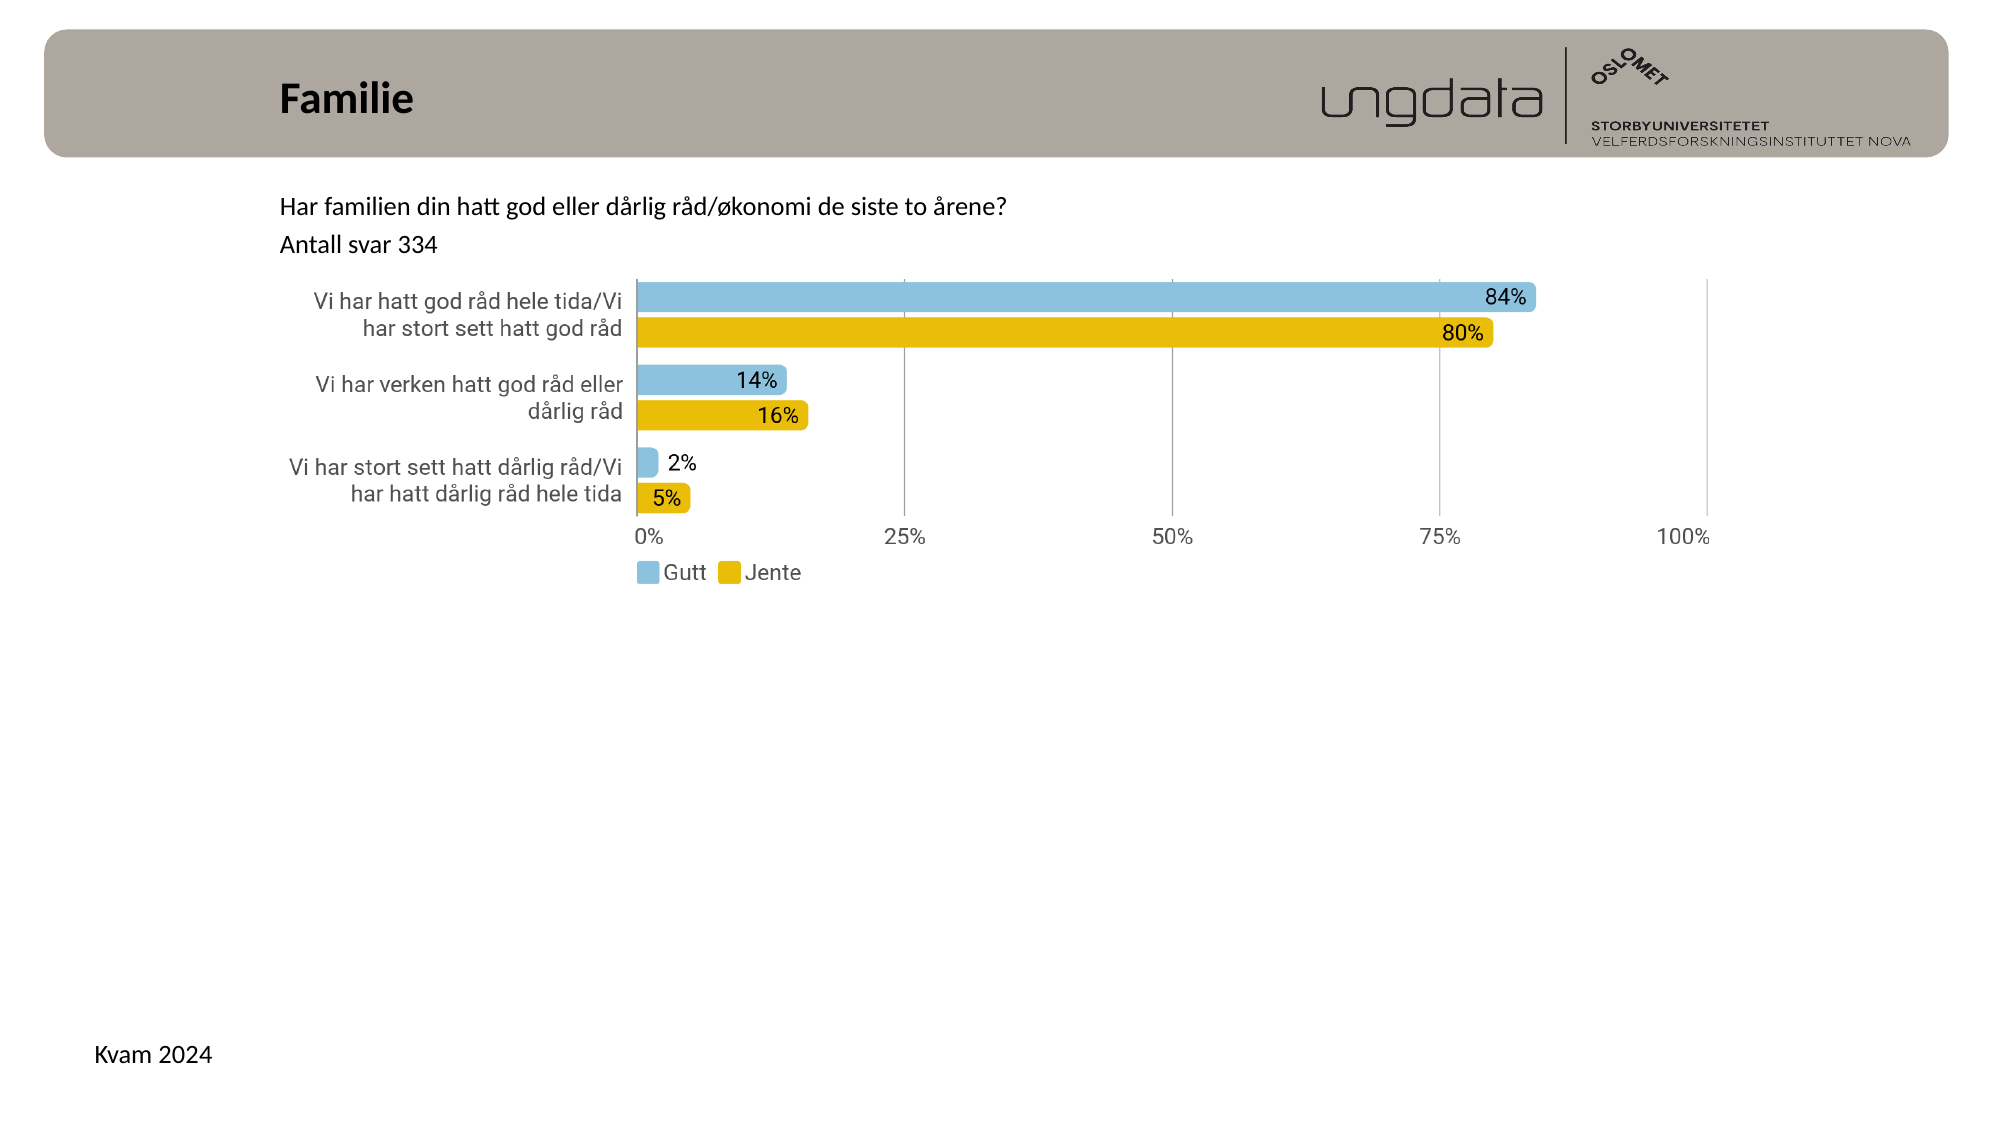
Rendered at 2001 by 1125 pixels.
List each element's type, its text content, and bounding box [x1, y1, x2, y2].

picture [281, 279, 1709, 590]
picture [1321, 47, 1911, 146]
text_box [280, 130, 1711, 181]
text_box Har familien din hatt god eller dårlig råd/økonomi de siste to årene? [280, 188, 1711, 221]
text_box Antall svar 334 [280, 226, 1711, 259]
text_box Familie [280, 67, 1711, 123]
